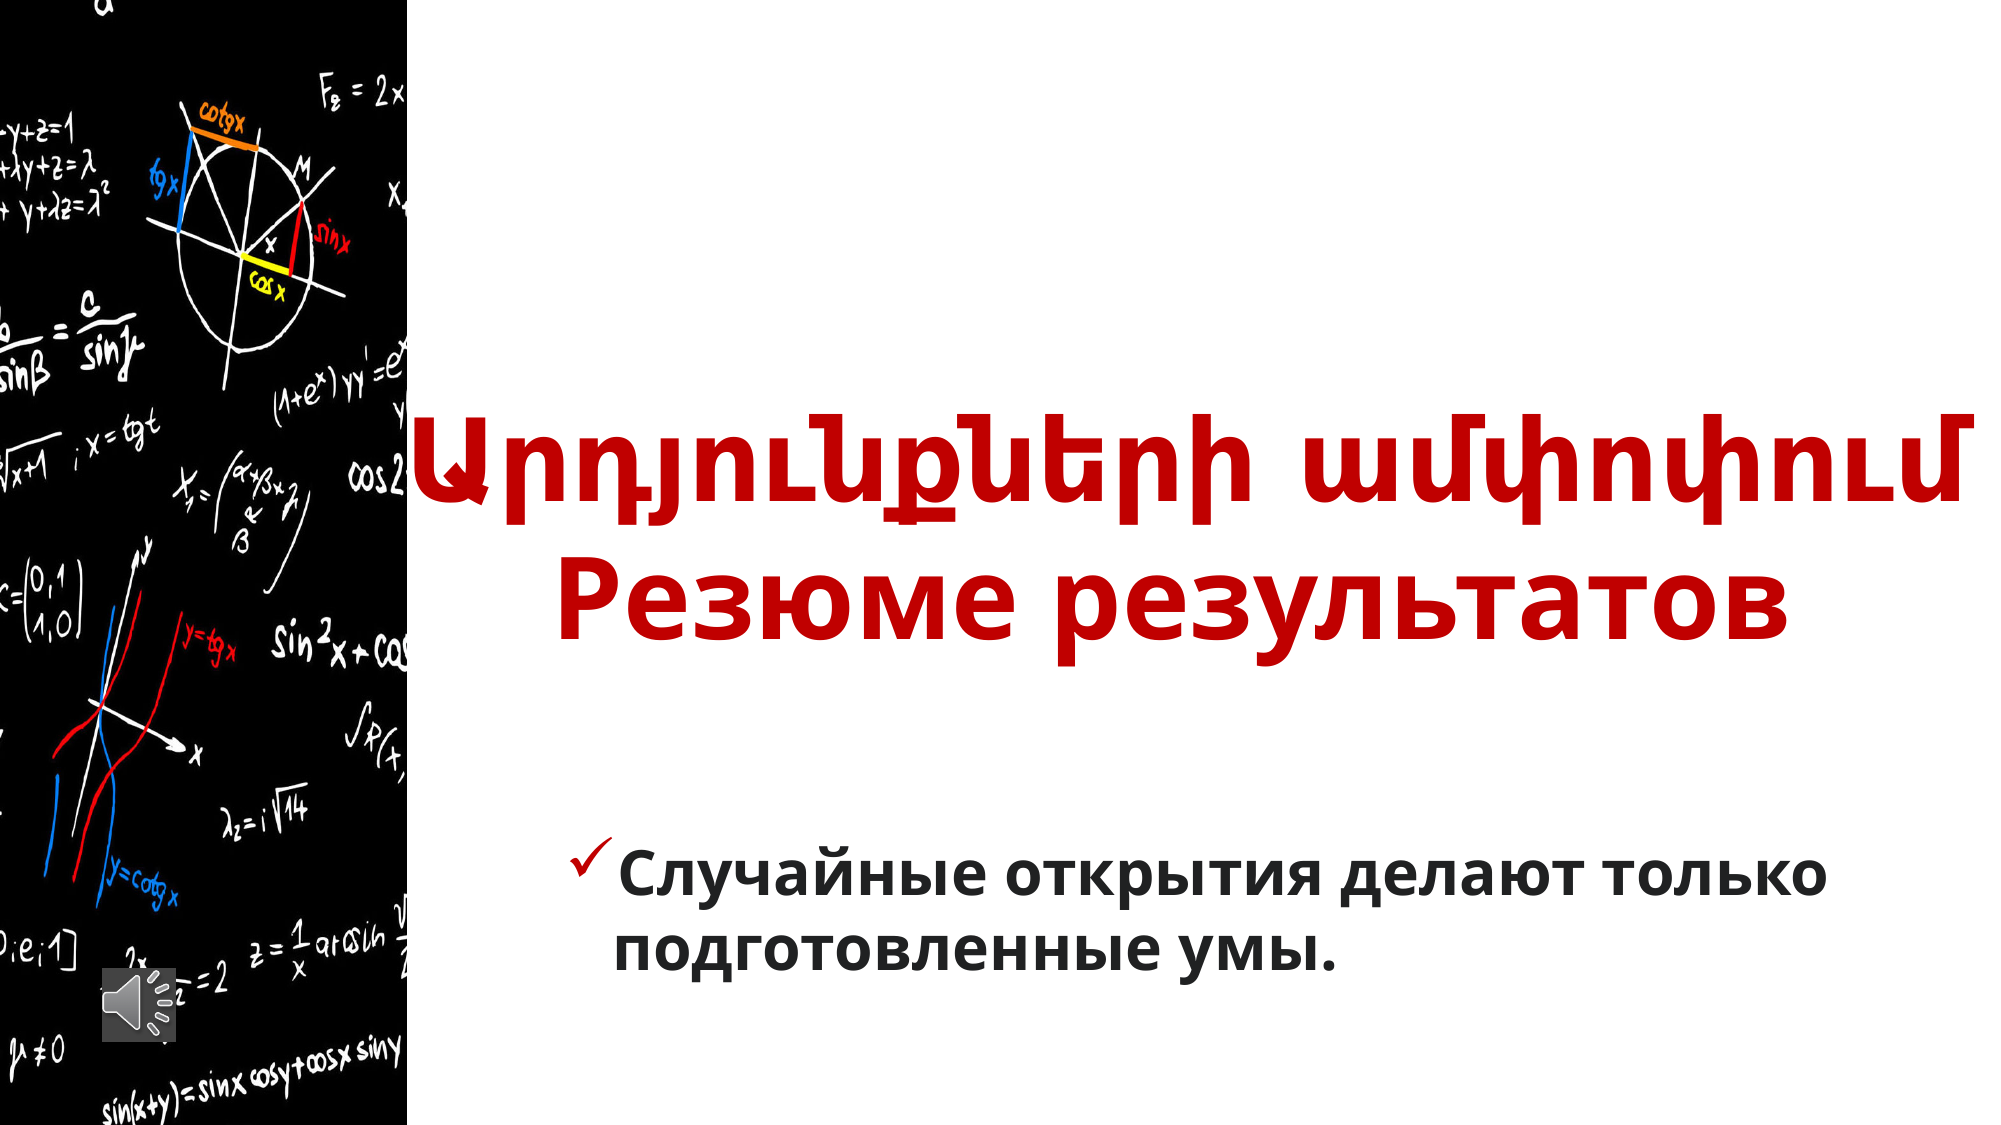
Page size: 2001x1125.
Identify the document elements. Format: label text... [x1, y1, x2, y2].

picture [0, 0, 407, 1125]
text_box Случайные открытия делают только подготовленные умы. [550, 825, 1884, 991]
text_box Արդյունքների ամփոփում Резюме результатов [407, 379, 1984, 670]
